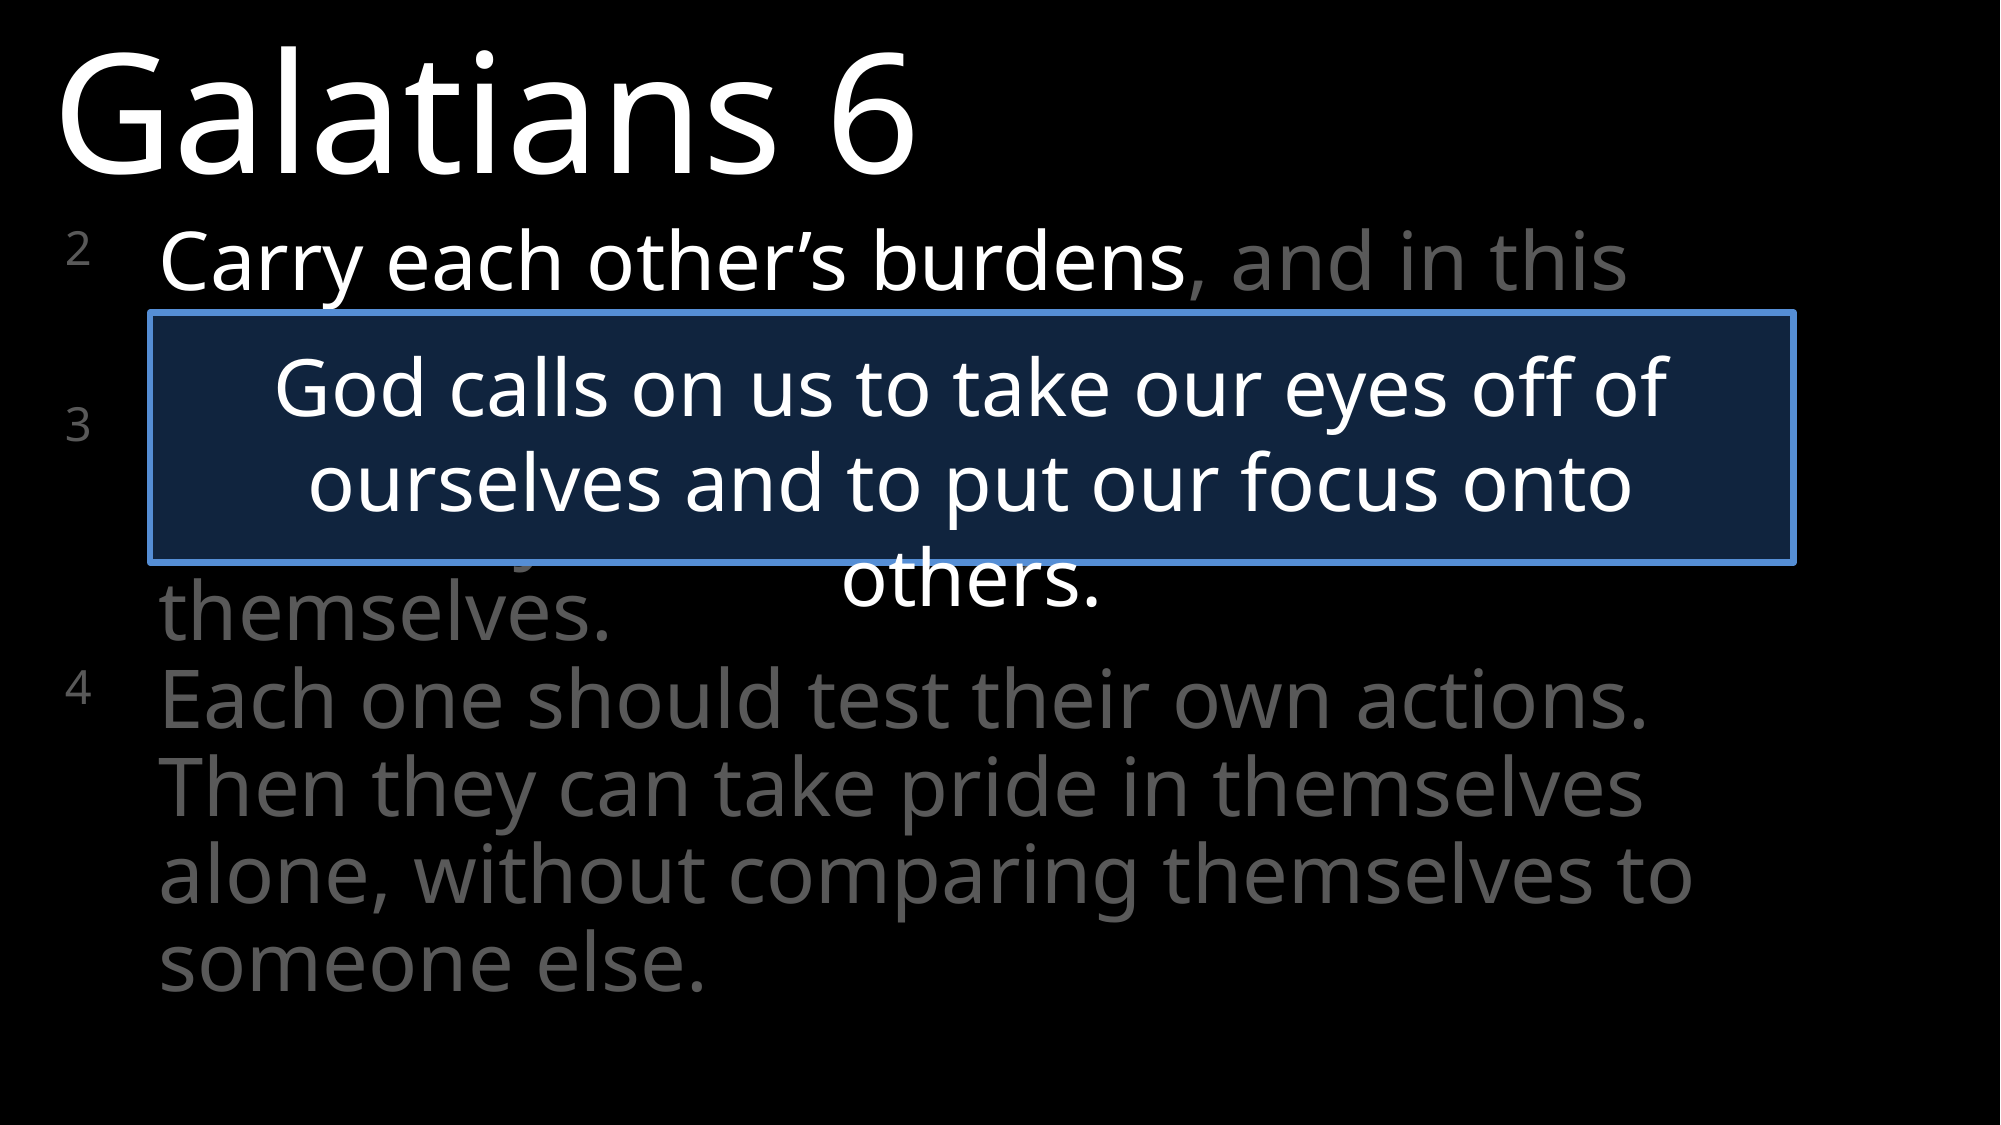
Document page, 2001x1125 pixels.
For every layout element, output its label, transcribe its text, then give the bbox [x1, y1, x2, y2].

text_box 2 Carry each other’s burdens, and in this way you will fulfill the law of Christ. 3 If anyone thinks they are something when they are not, they deceive themselves. 4 Each one should test their own actions. Then they can take pride in themselves alone, without comparing themselves to someone else. [50, 215, 1750, 1017]
text_box Galatians 6 [37, 0, 1838, 215]
text_box God calls on us to take our eyes off of ourselves and to put our focus onto others. [163, 330, 1779, 631]
text_box [149, 312, 1794, 563]
